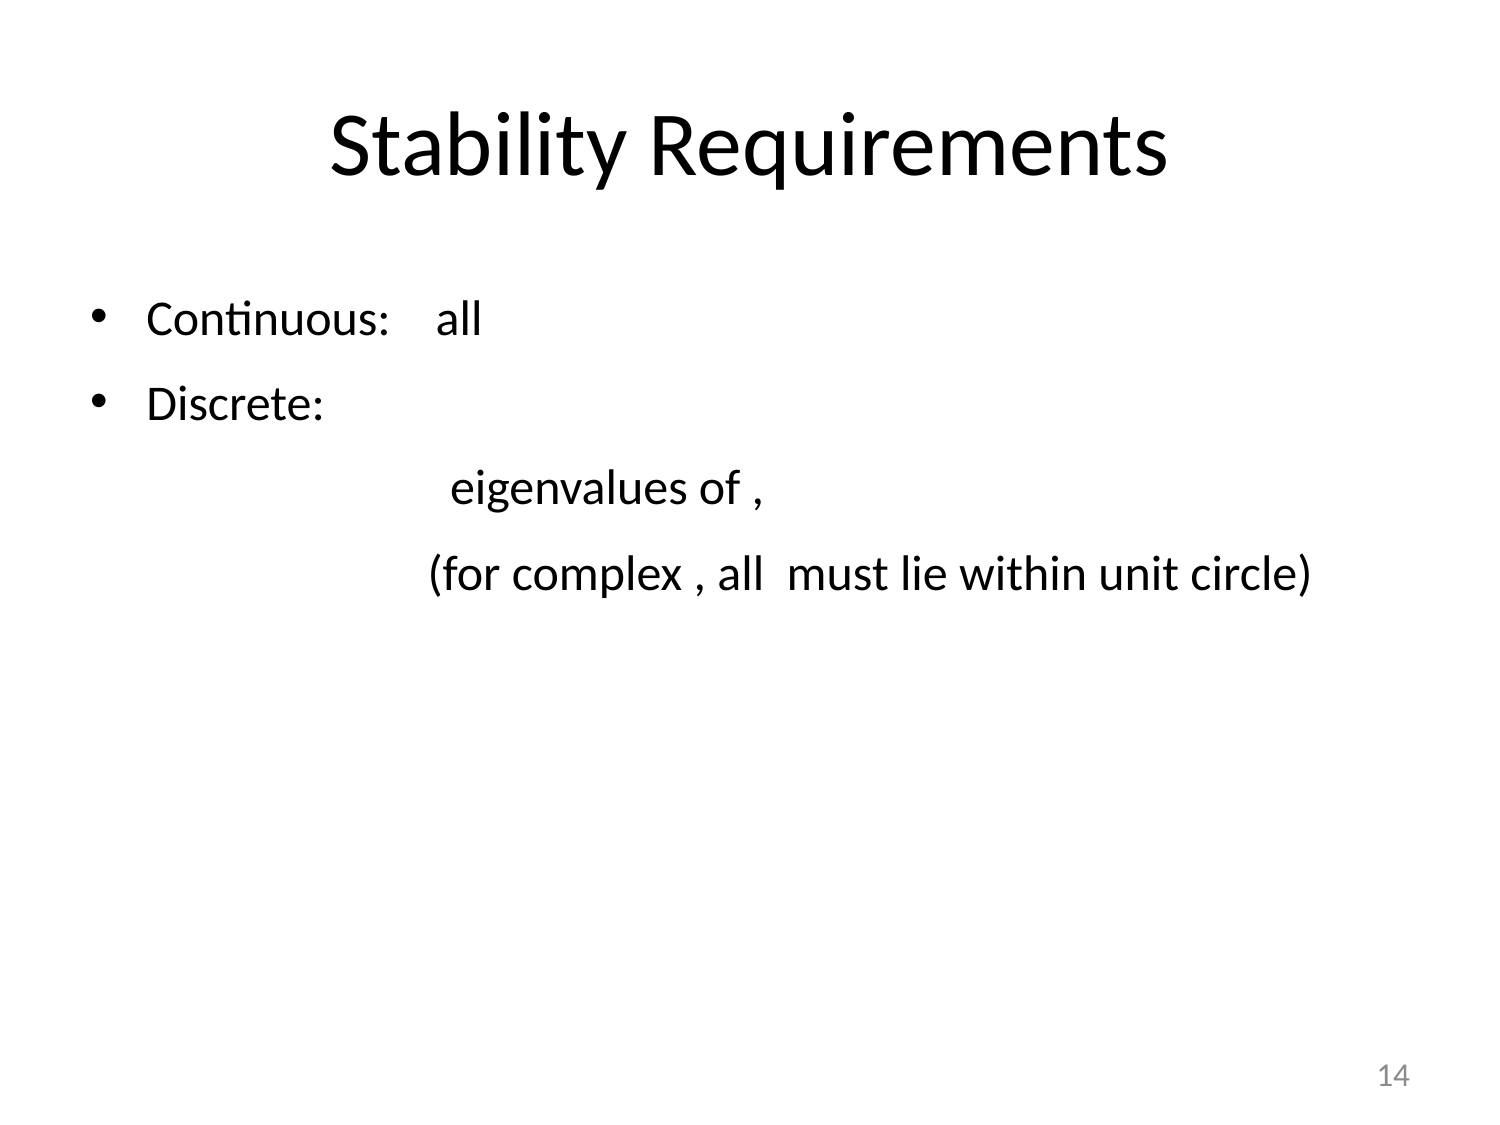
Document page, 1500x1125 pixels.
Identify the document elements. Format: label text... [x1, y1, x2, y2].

slide_number 14 [1074, 1042, 1425, 1103]
title Stability Requirements [75, 45, 1425, 233]
